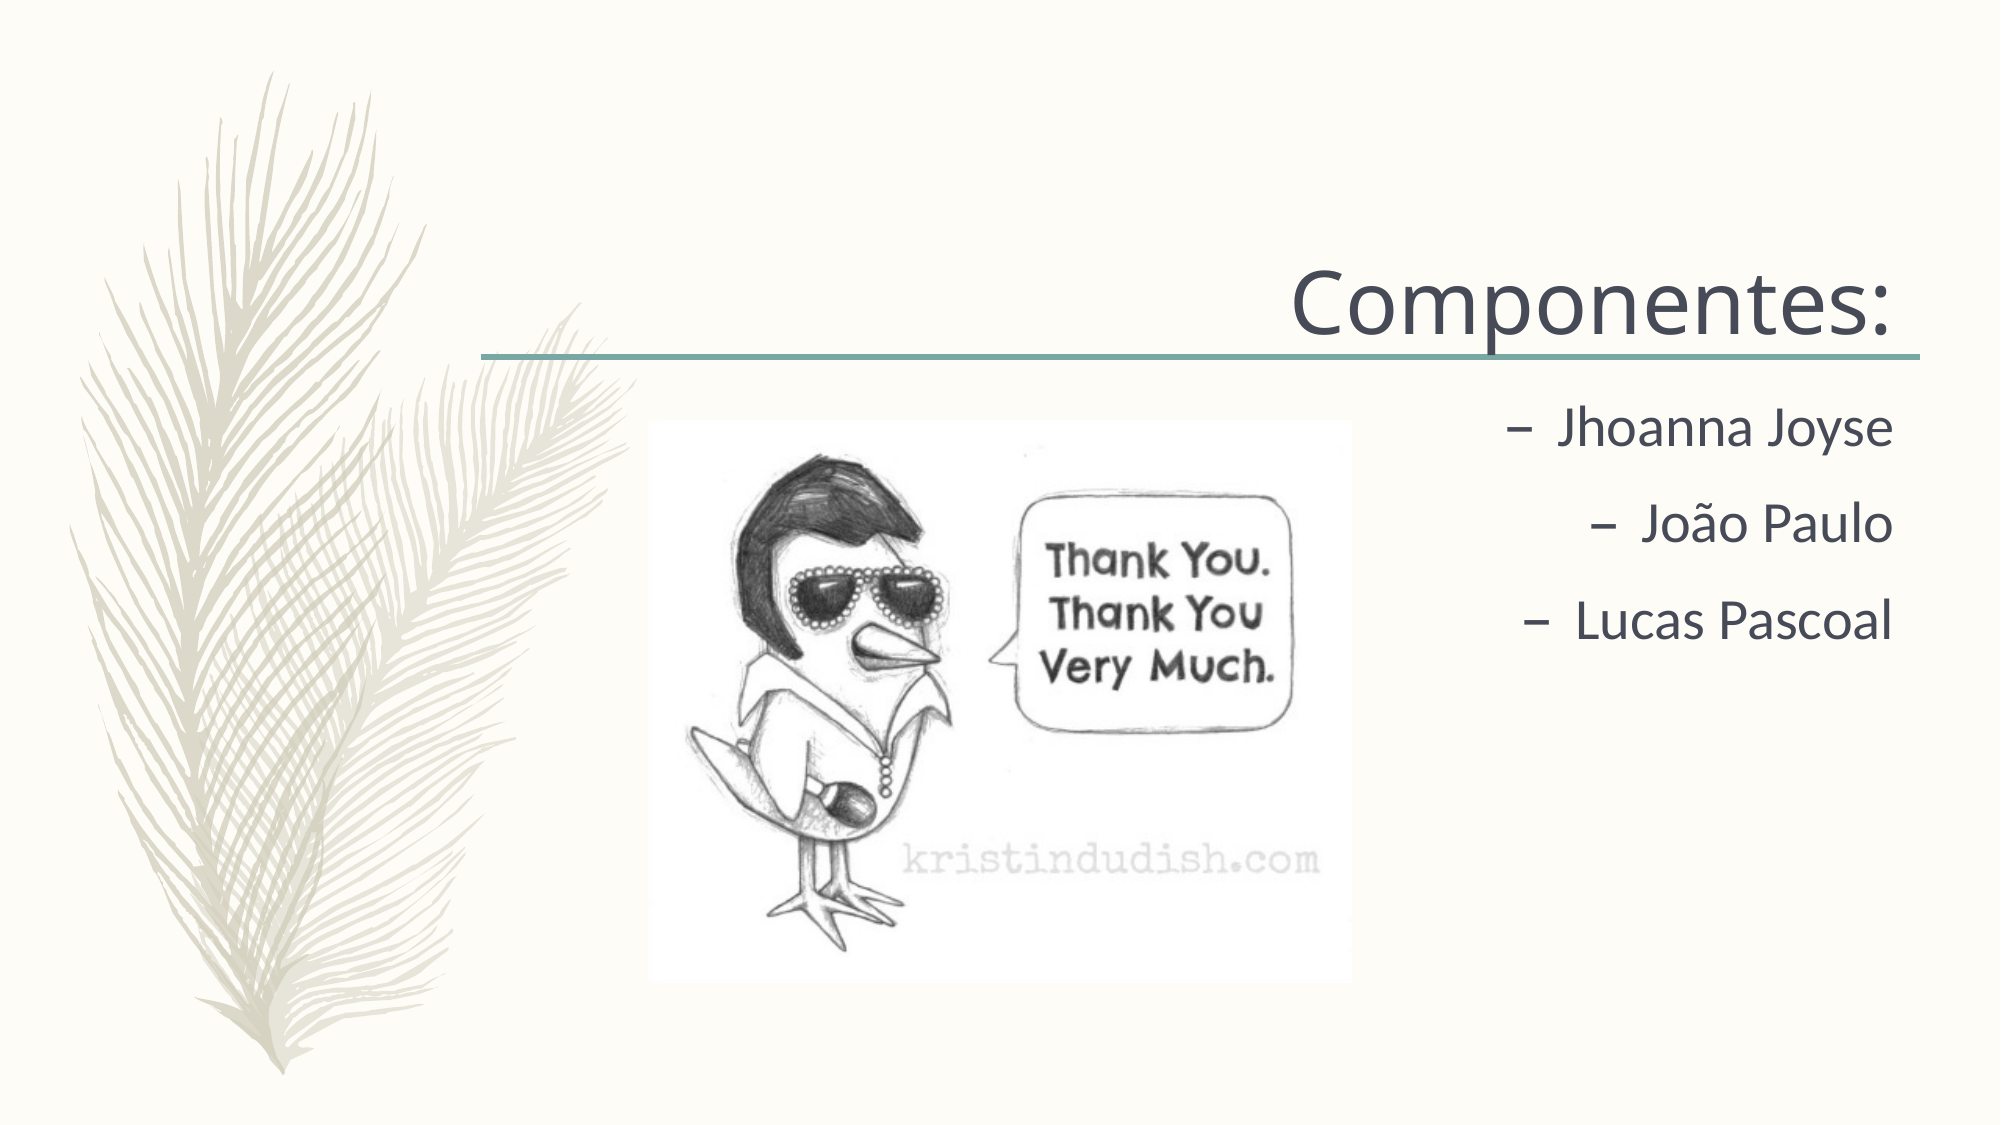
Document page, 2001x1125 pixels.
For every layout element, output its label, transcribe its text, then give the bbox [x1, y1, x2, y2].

title Componentes: [470, 243, 1910, 364]
picture [648, 420, 1352, 984]
list Jhoanna Joyse João Paulo Lucas Pascoal [1379, 372, 1910, 753]
